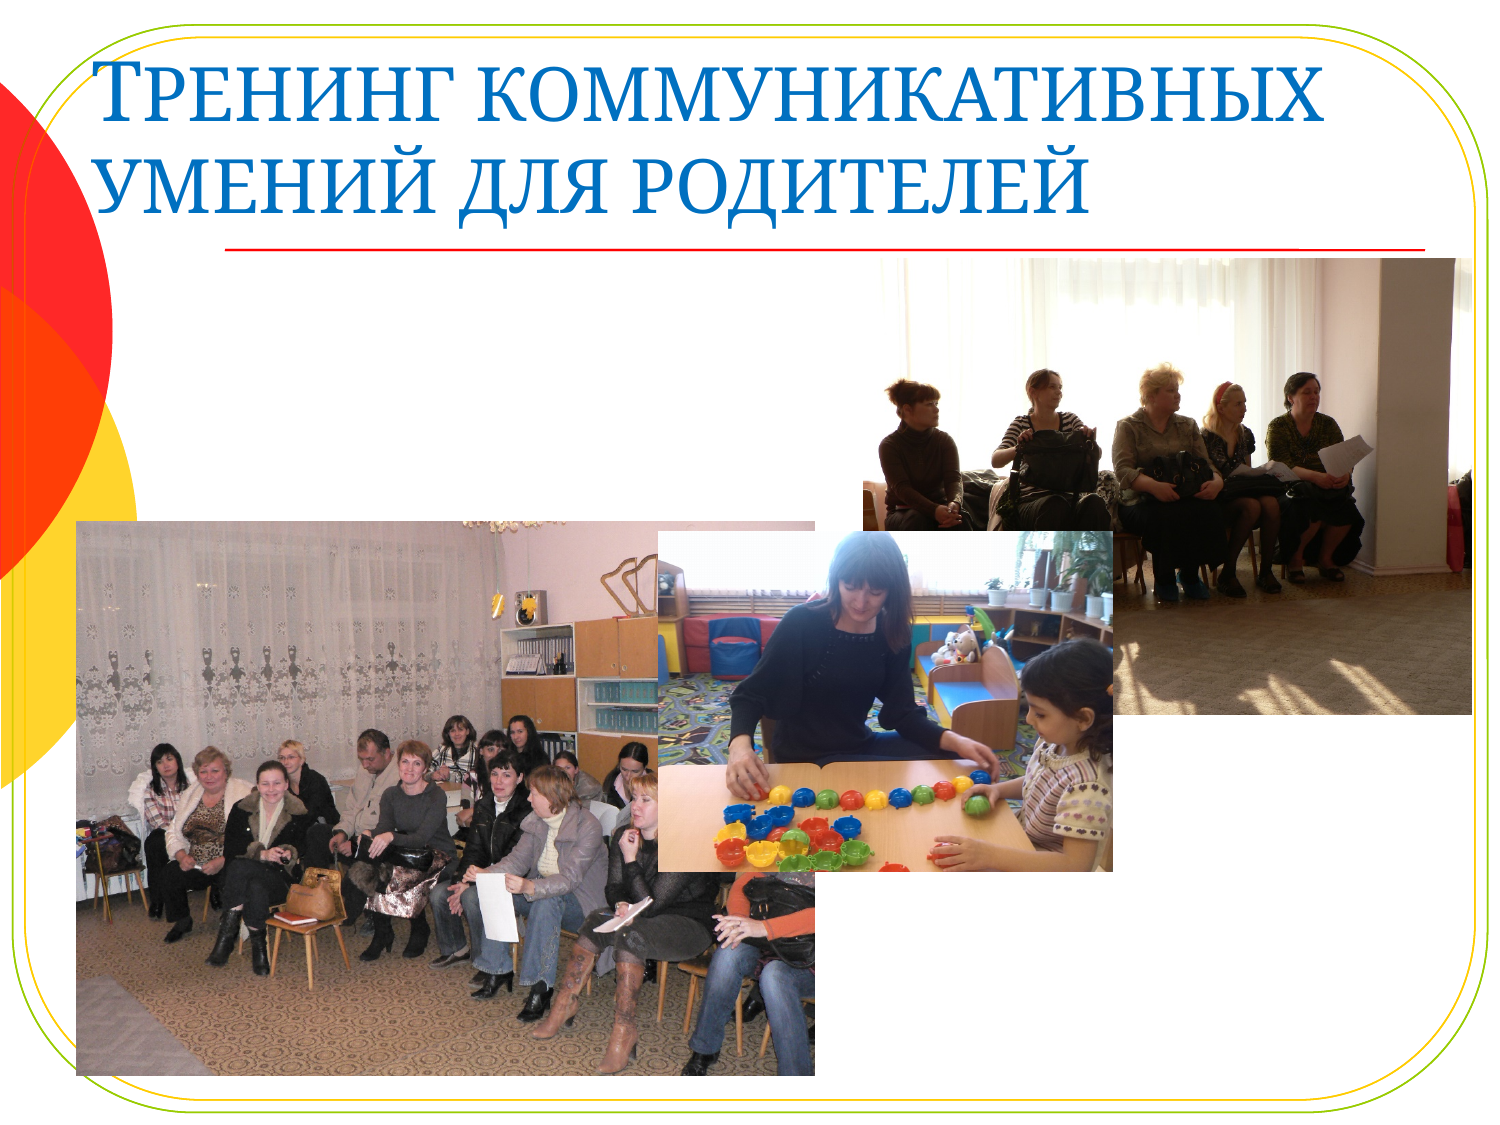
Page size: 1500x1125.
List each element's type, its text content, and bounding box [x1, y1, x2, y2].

picture [76, 258, 1472, 1076]
title Тренинг коммуникативных умений для родителей [76, 30, 1471, 255]
